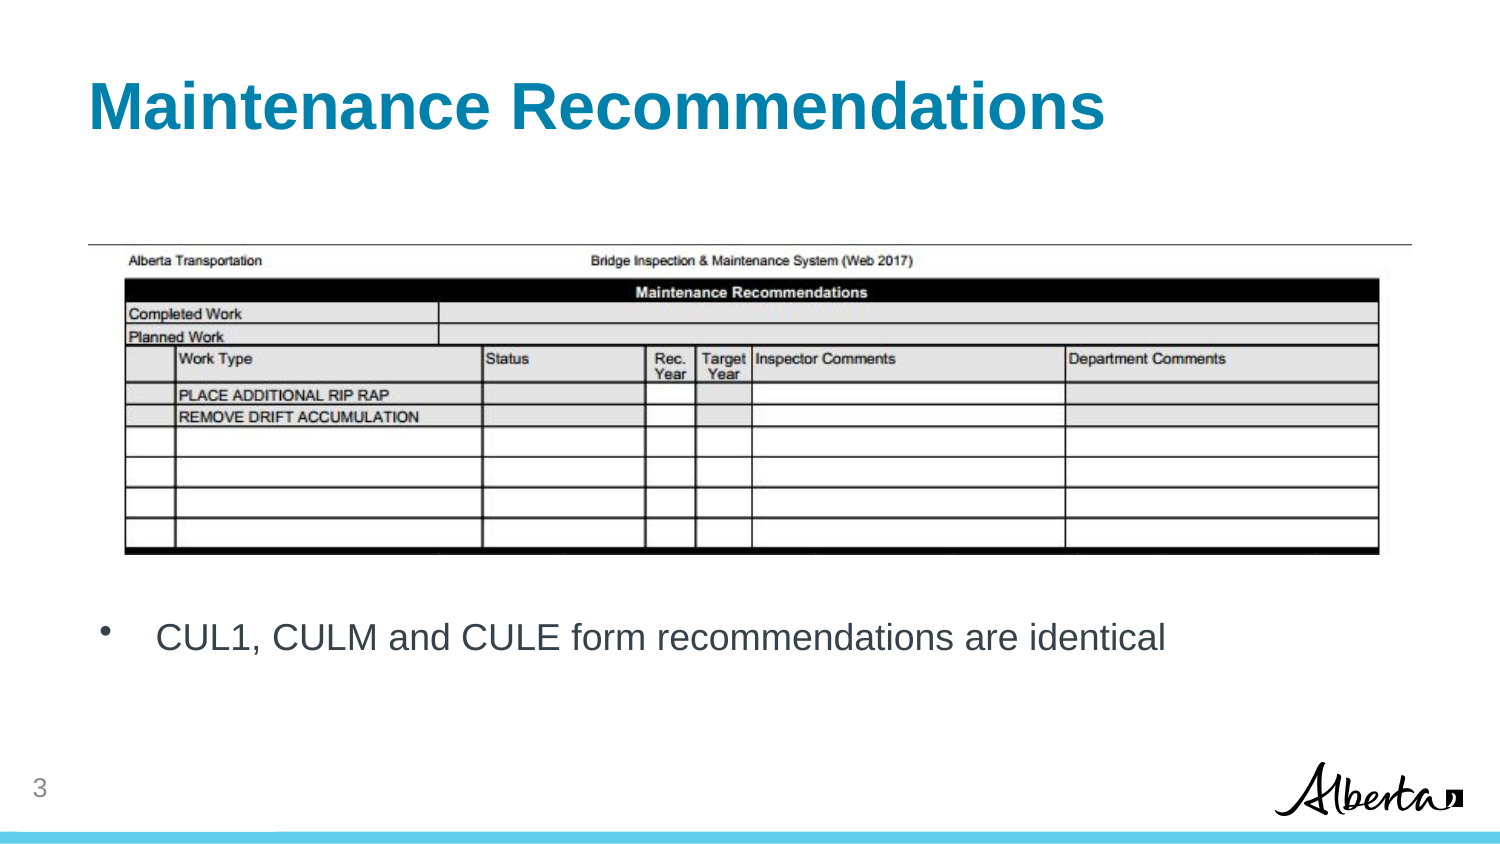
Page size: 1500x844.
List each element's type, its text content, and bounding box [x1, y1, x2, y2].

title Maintenance Recommendations [88, 55, 1437, 141]
picture [88, 244, 1412, 555]
picture [1275, 762, 1463, 816]
text_box CUL1, CULM and CULE form recommendations are identical [88, 607, 1211, 659]
slide_number 2 [17, 764, 356, 810]
